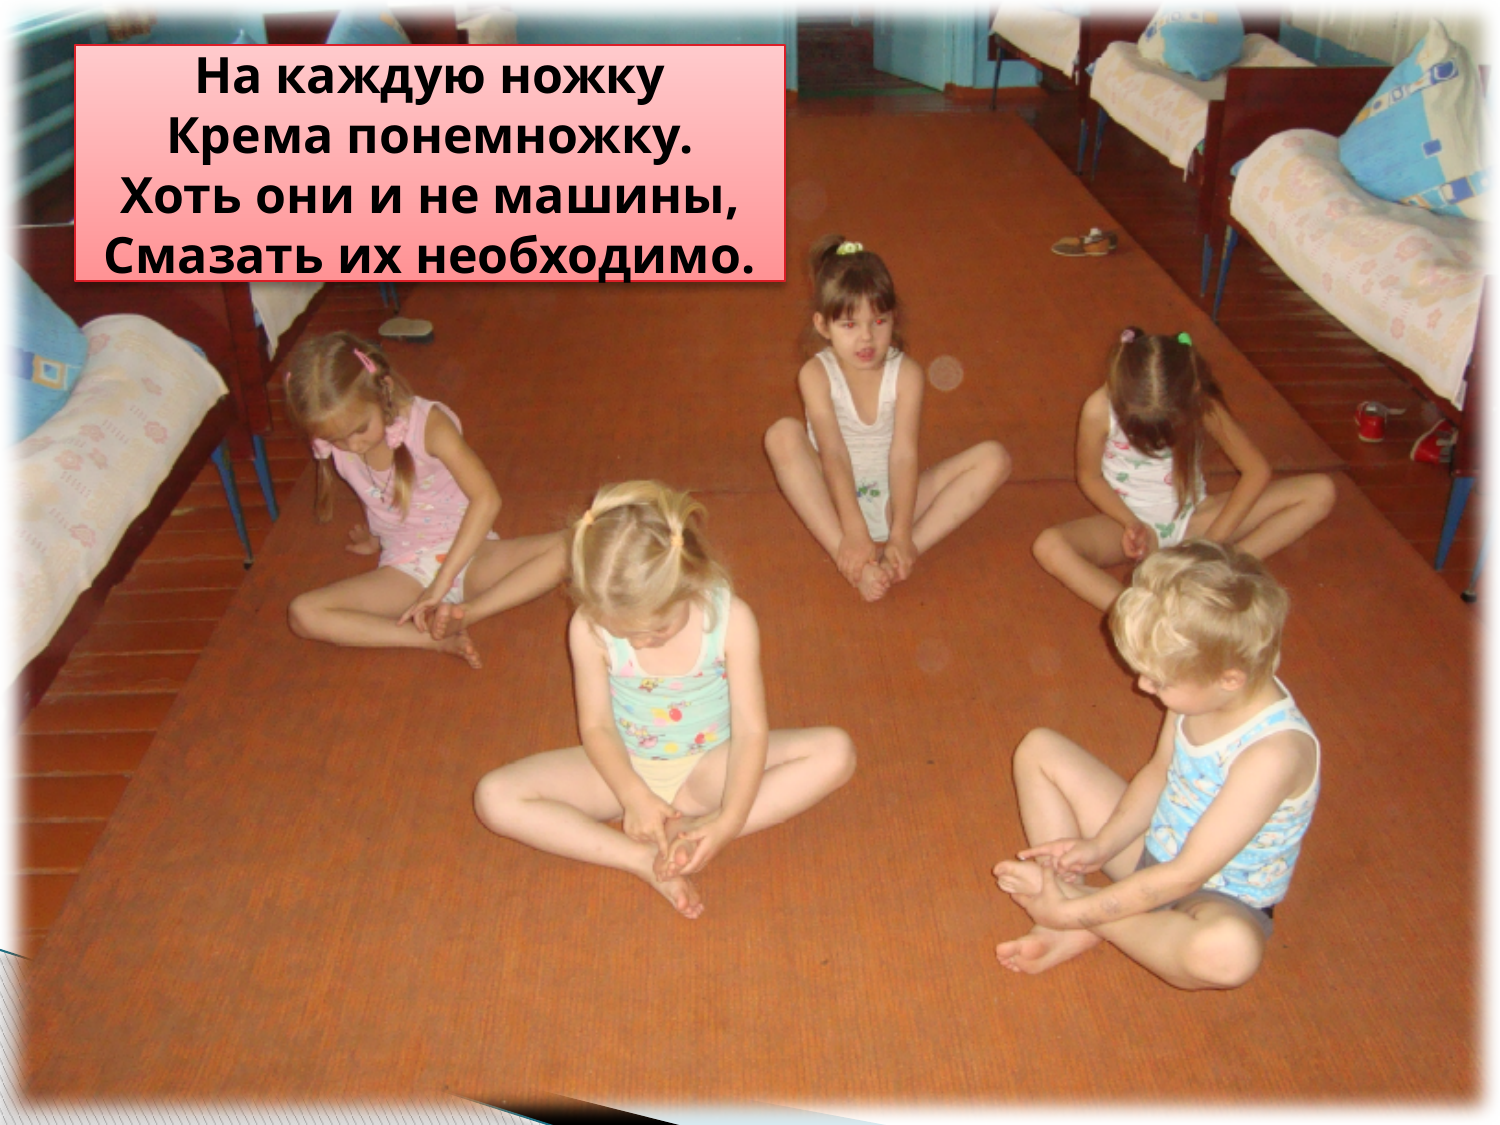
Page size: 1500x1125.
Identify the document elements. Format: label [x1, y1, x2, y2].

list [0, 0, 1500, 1125]
